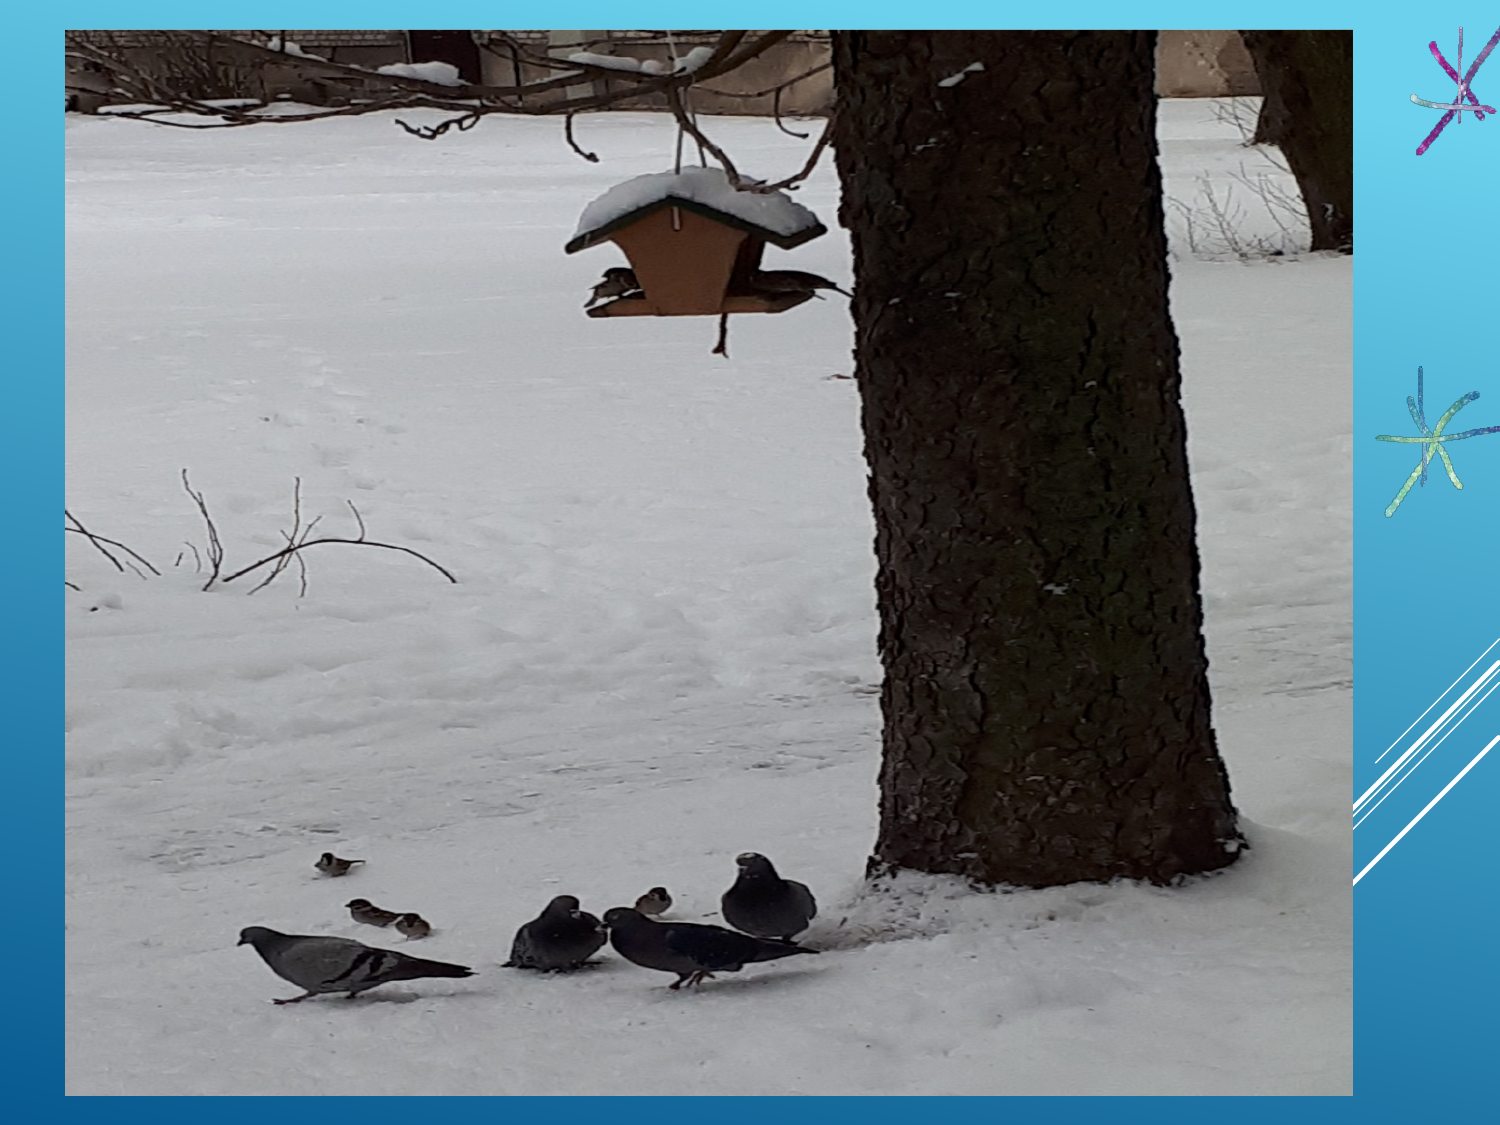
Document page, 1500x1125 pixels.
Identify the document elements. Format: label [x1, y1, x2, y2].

text_box [1407, 16, 1500, 158]
text_box [1372, 364, 1500, 521]
picture [66, 0, 1353, 1125]
